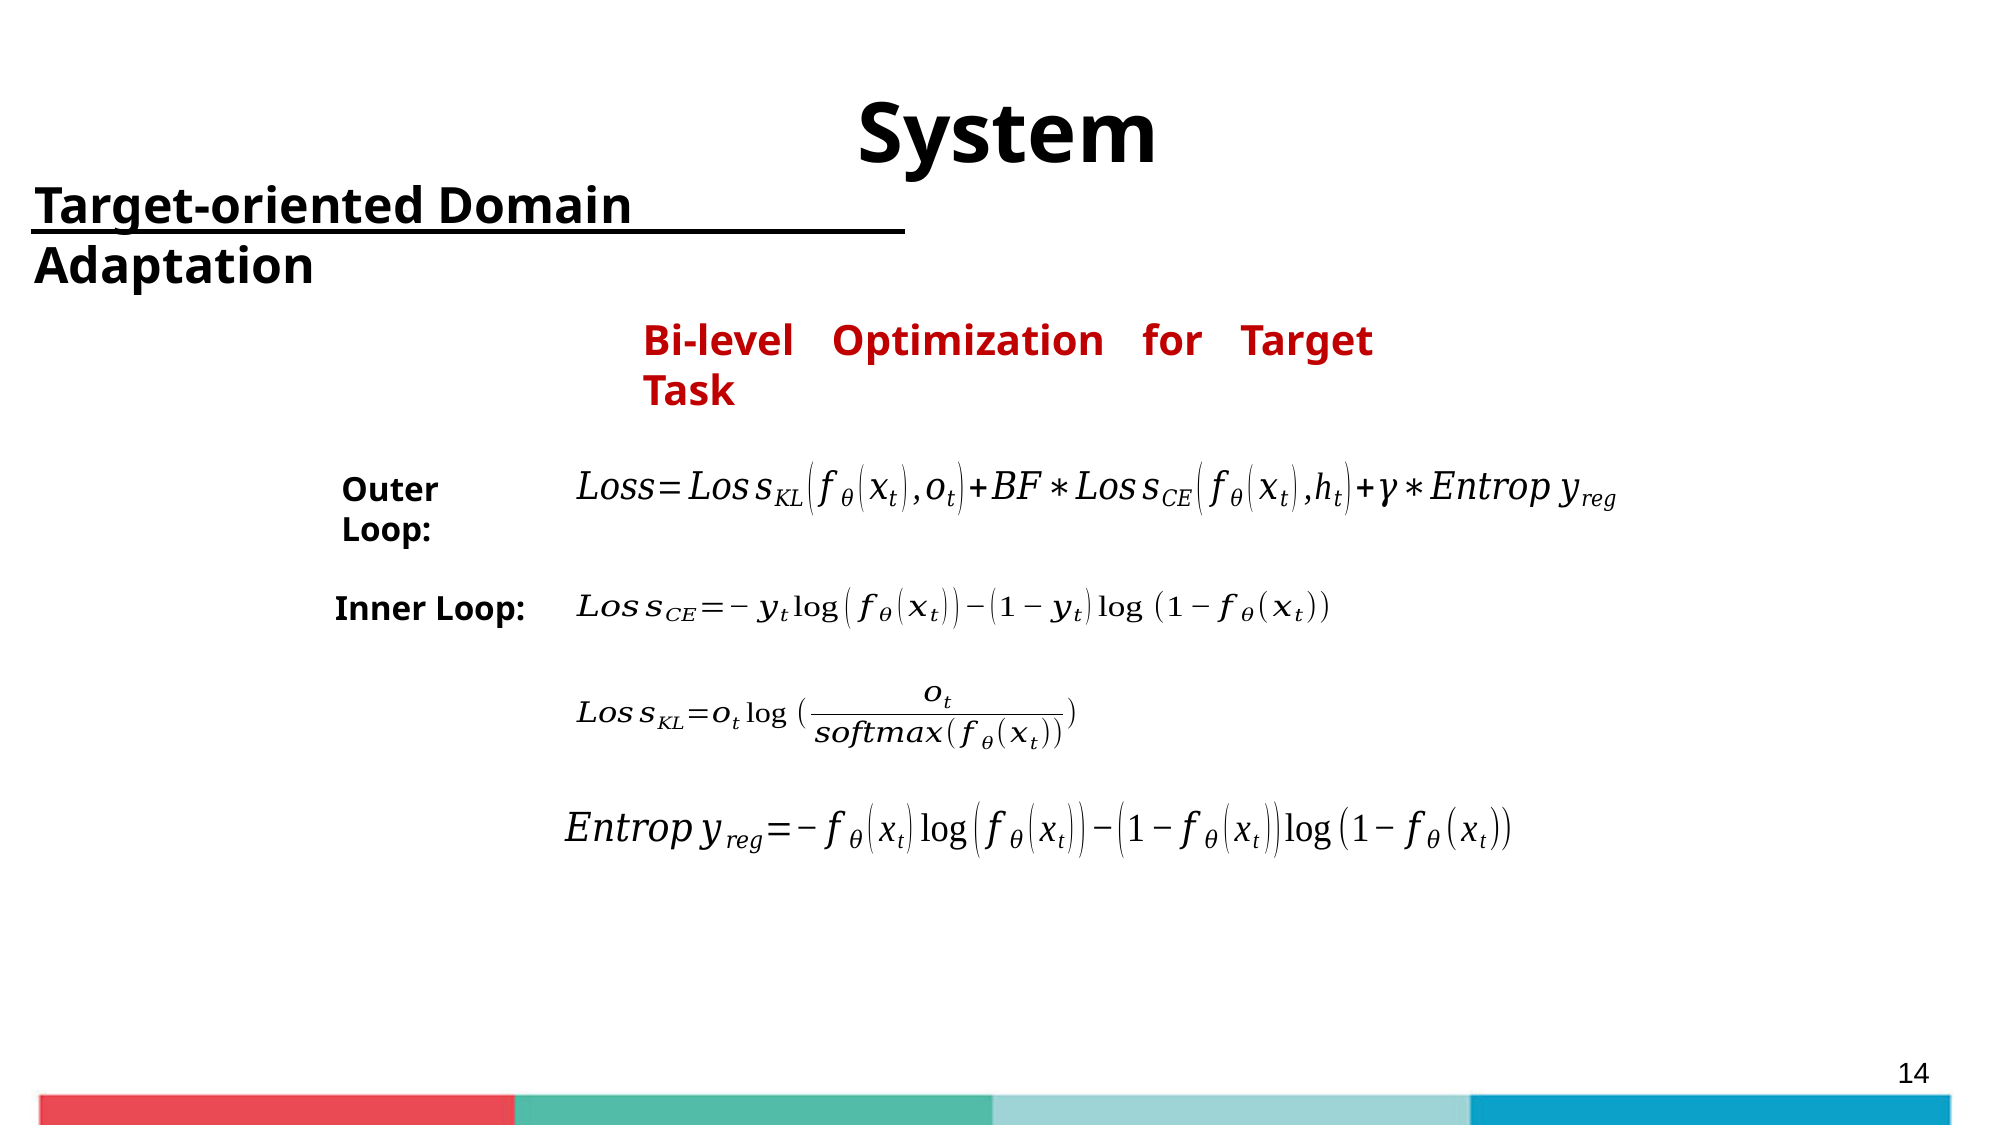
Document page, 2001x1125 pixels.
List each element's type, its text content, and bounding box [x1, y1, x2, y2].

picture [0, 0, 2001, 1125]
text_box Target-oriented Domain Adaptation [19, 165, 918, 301]
title System [116, 45, 1900, 213]
text_box Outer Loop: [326, 461, 548, 556]
text_box Inner Loop: [320, 579, 542, 635]
slide_number 14 [1478, 1046, 1945, 1125]
text_box Bi-level Optimization for Target Task [627, 306, 1389, 422]
